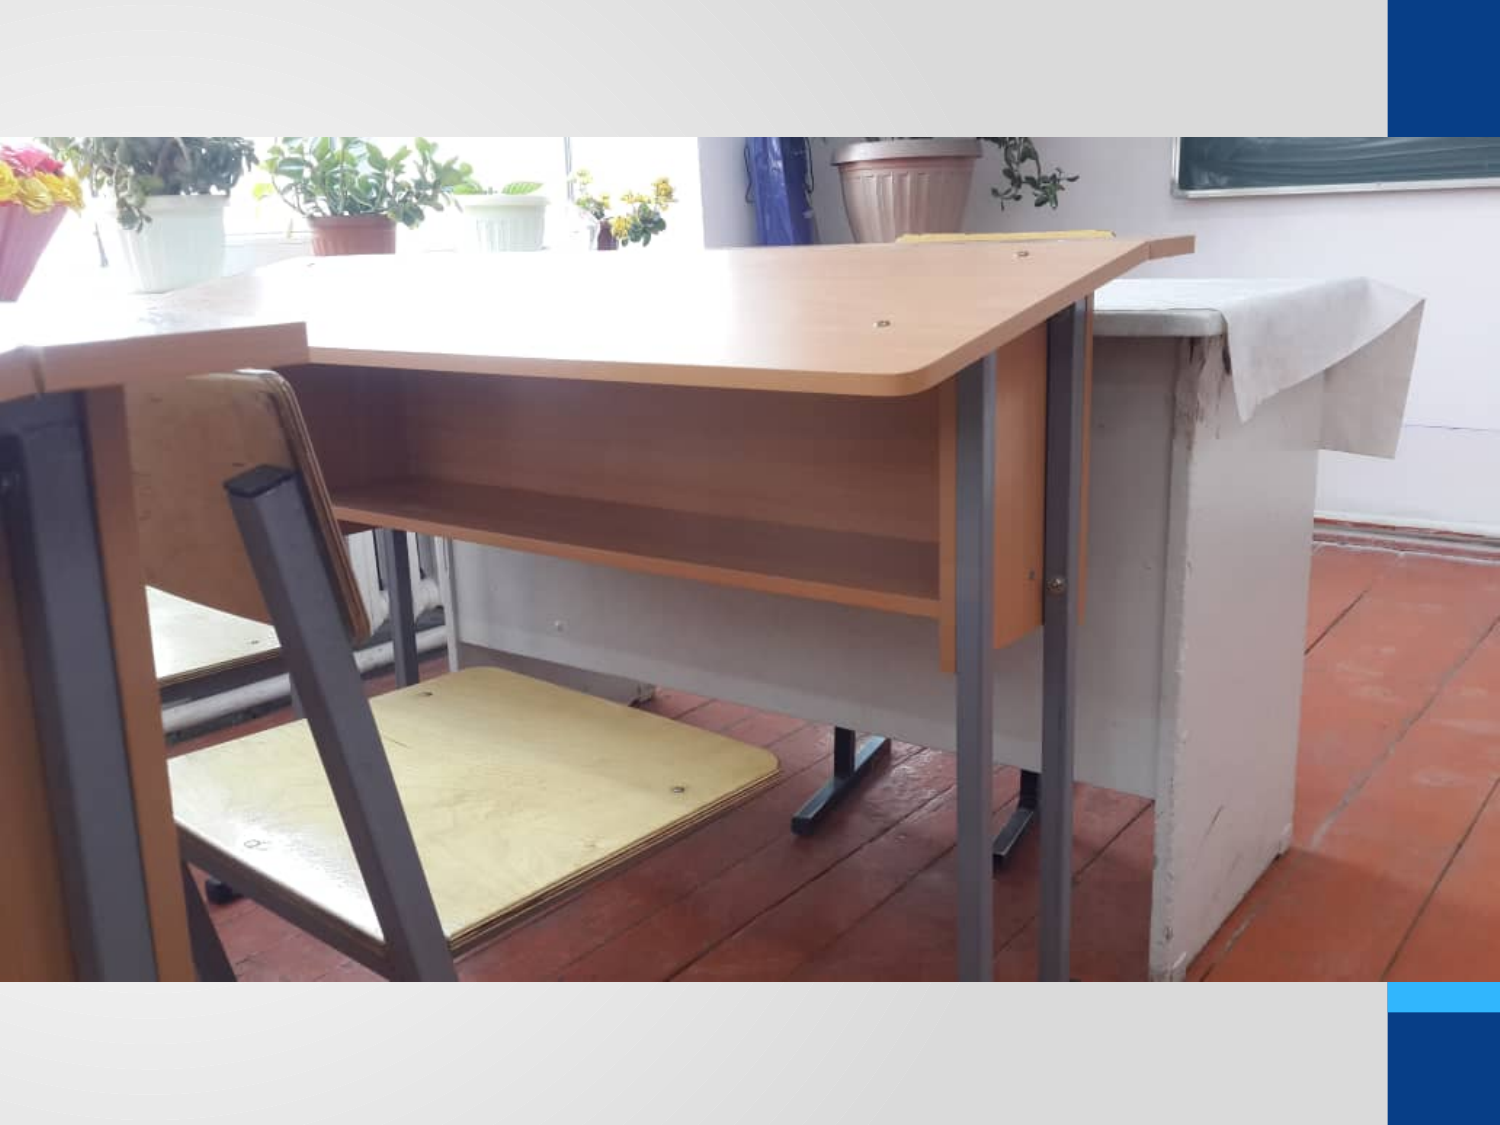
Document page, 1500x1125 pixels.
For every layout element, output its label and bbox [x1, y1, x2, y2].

picture [0, 136, 1500, 983]
